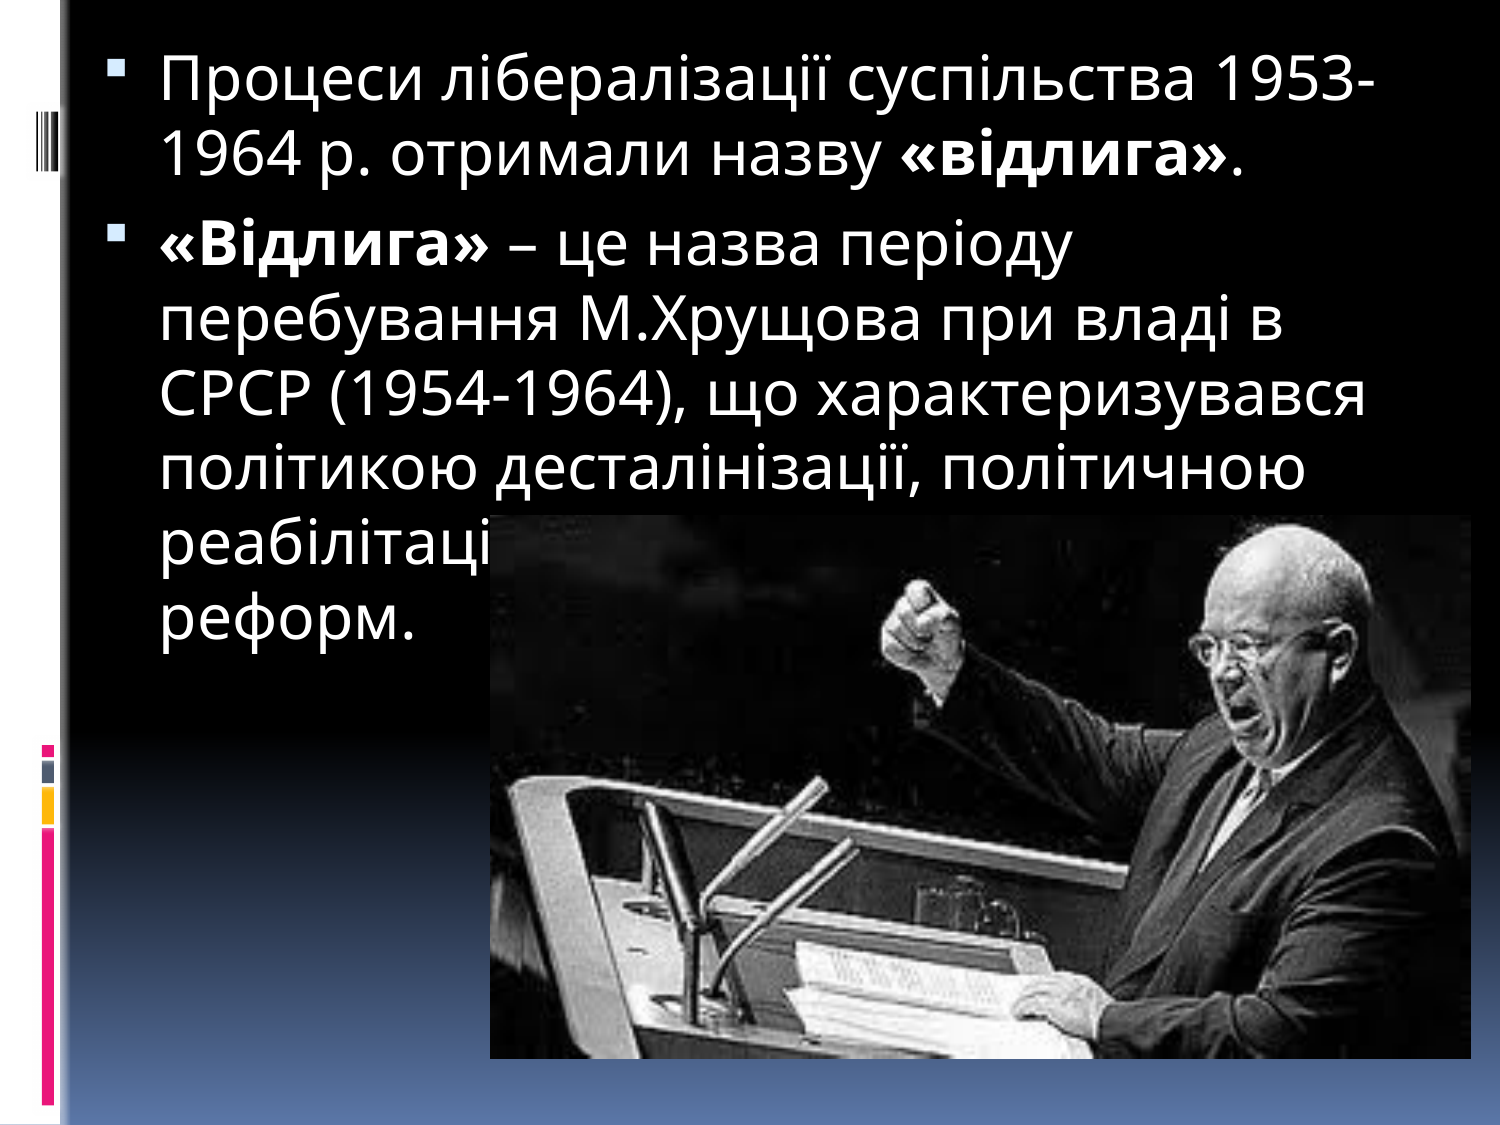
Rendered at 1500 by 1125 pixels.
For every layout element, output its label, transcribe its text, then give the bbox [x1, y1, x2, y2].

list Процеси лібералізації суспільства 1953-1964 р. отримали назву «відлига». «Відлига» – це назва періоду перебування М.Хрущова при владі в СРСР (1954-1964), що характеризувався політикою десталінізації, політичною реабілітацією і непослідовністю реформ. [76, 30, 1400, 1043]
picture [489, 514, 1471, 1060]
